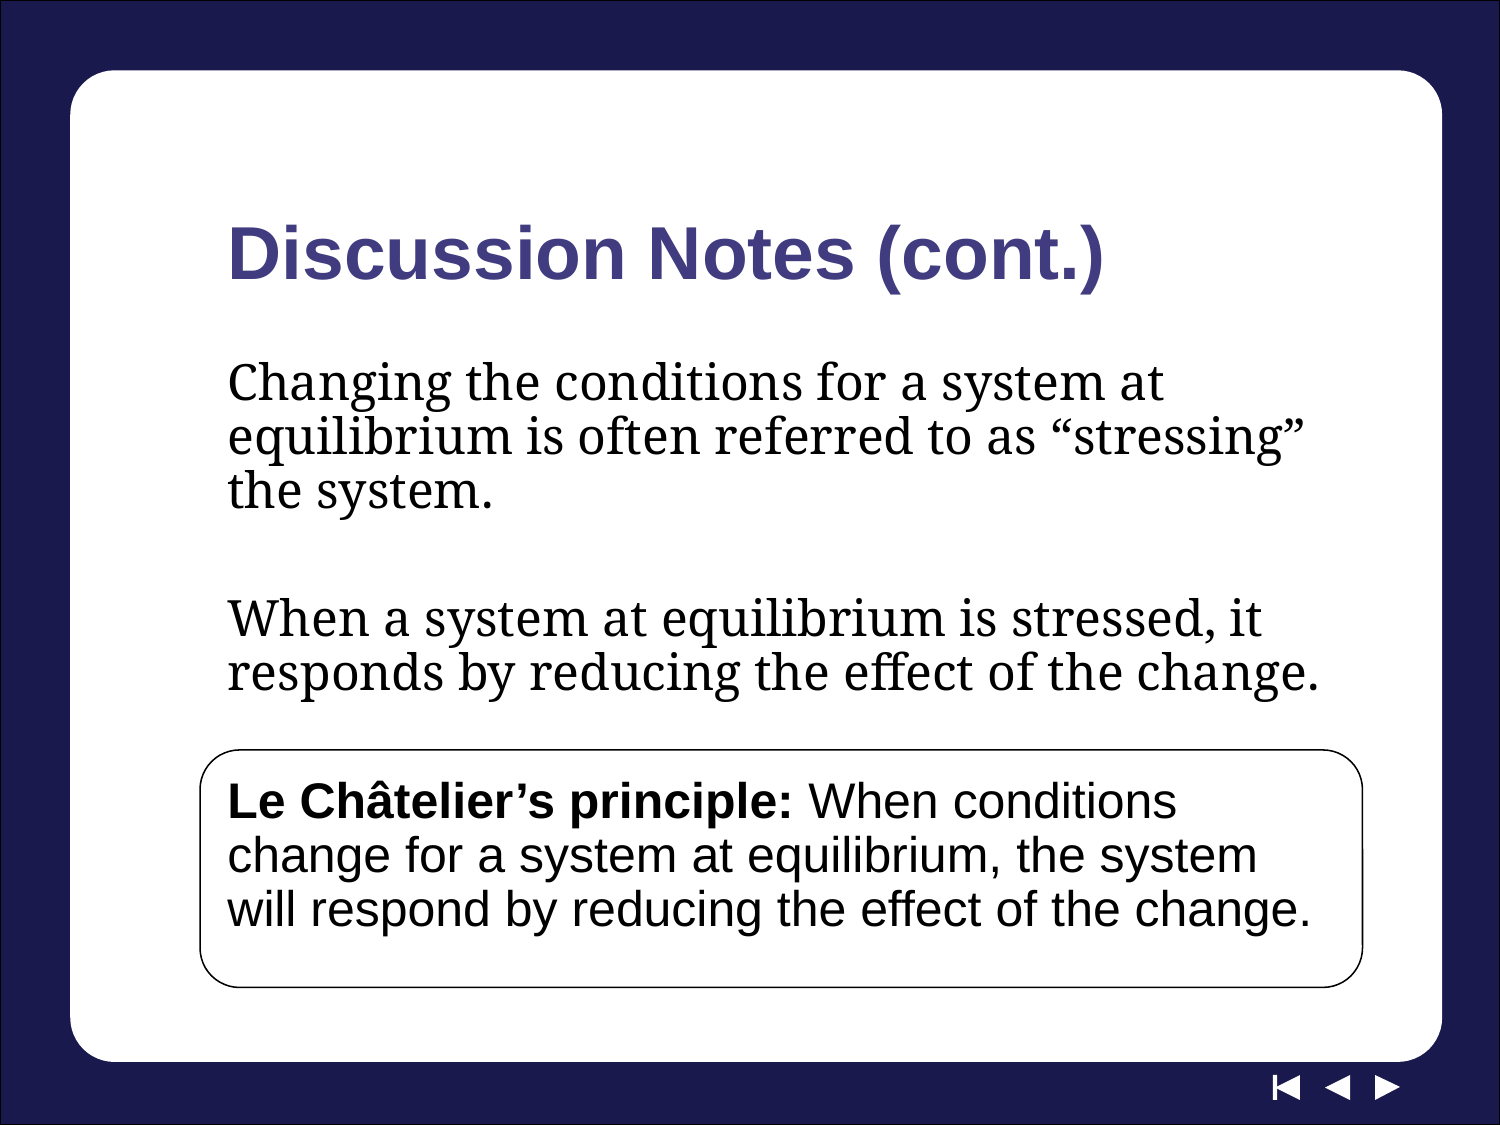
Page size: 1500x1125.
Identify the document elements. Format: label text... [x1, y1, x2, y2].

title Discussion Notes (cont.) [212, 174, 1425, 325]
text_box [200, 749, 1363, 988]
list Changing the conditions for a system at equilibrium is often referred to as “stressing” the system. When a system at equilibrium is stressed, it responds by reducing the effect of the change. Le Châtelier’s principle: When conditions change for a system at equilibrium, the system will respond by reducing the effect of the change. [212, 350, 1350, 760]
